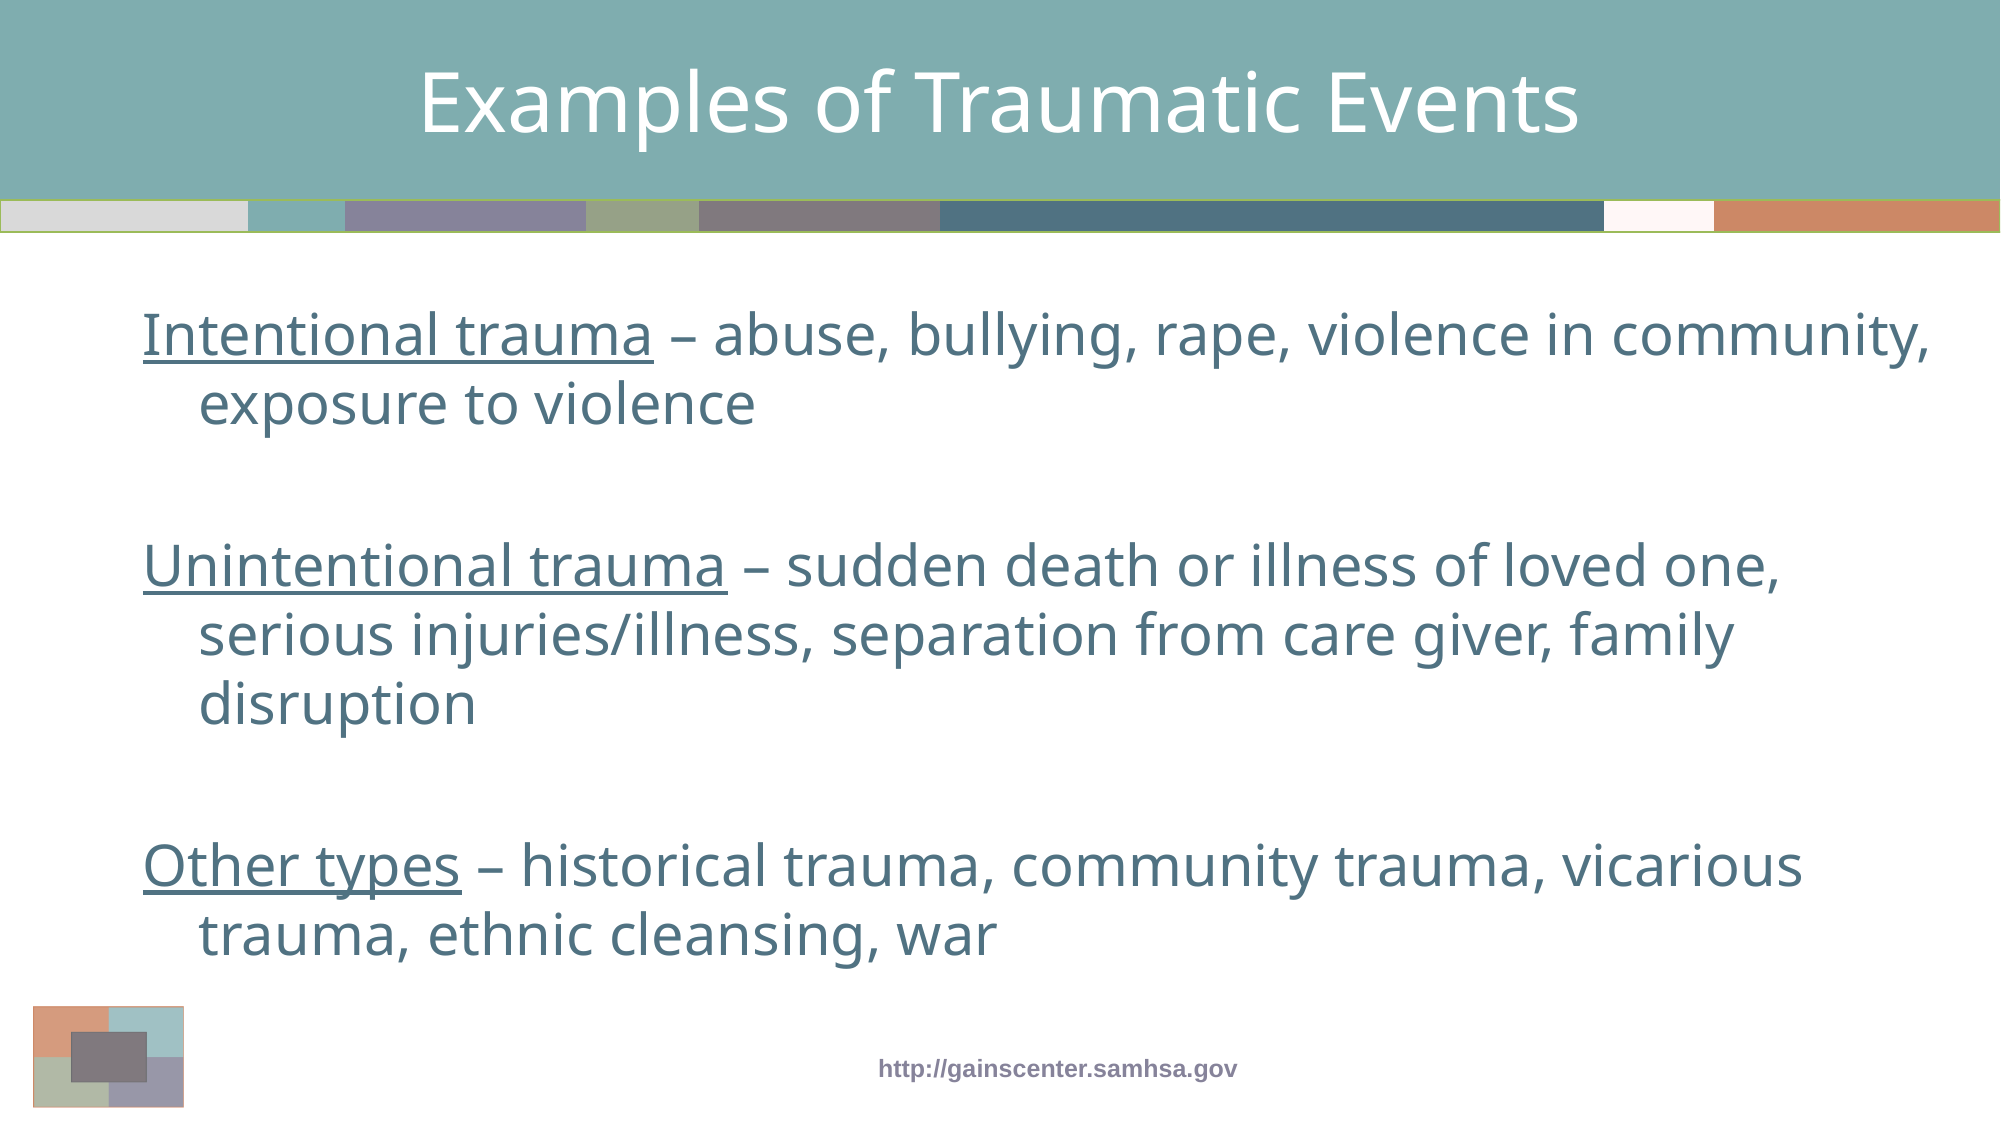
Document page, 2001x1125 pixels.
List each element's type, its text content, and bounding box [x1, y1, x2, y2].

list Intentional trauma – abuse, bullying, rape, violence in community, exposure to violence Unintentional trauma – sudden death or illness of loved one, serious injuries/illness, separation from care giver, family disruption Other types – historical trauma, community trauma, vicarious trauma, ethnic cleansing, war [127, 290, 1951, 976]
picture [33, 1006, 184, 1108]
title Examples of Traumatic Events [0, 0, 2000, 200]
